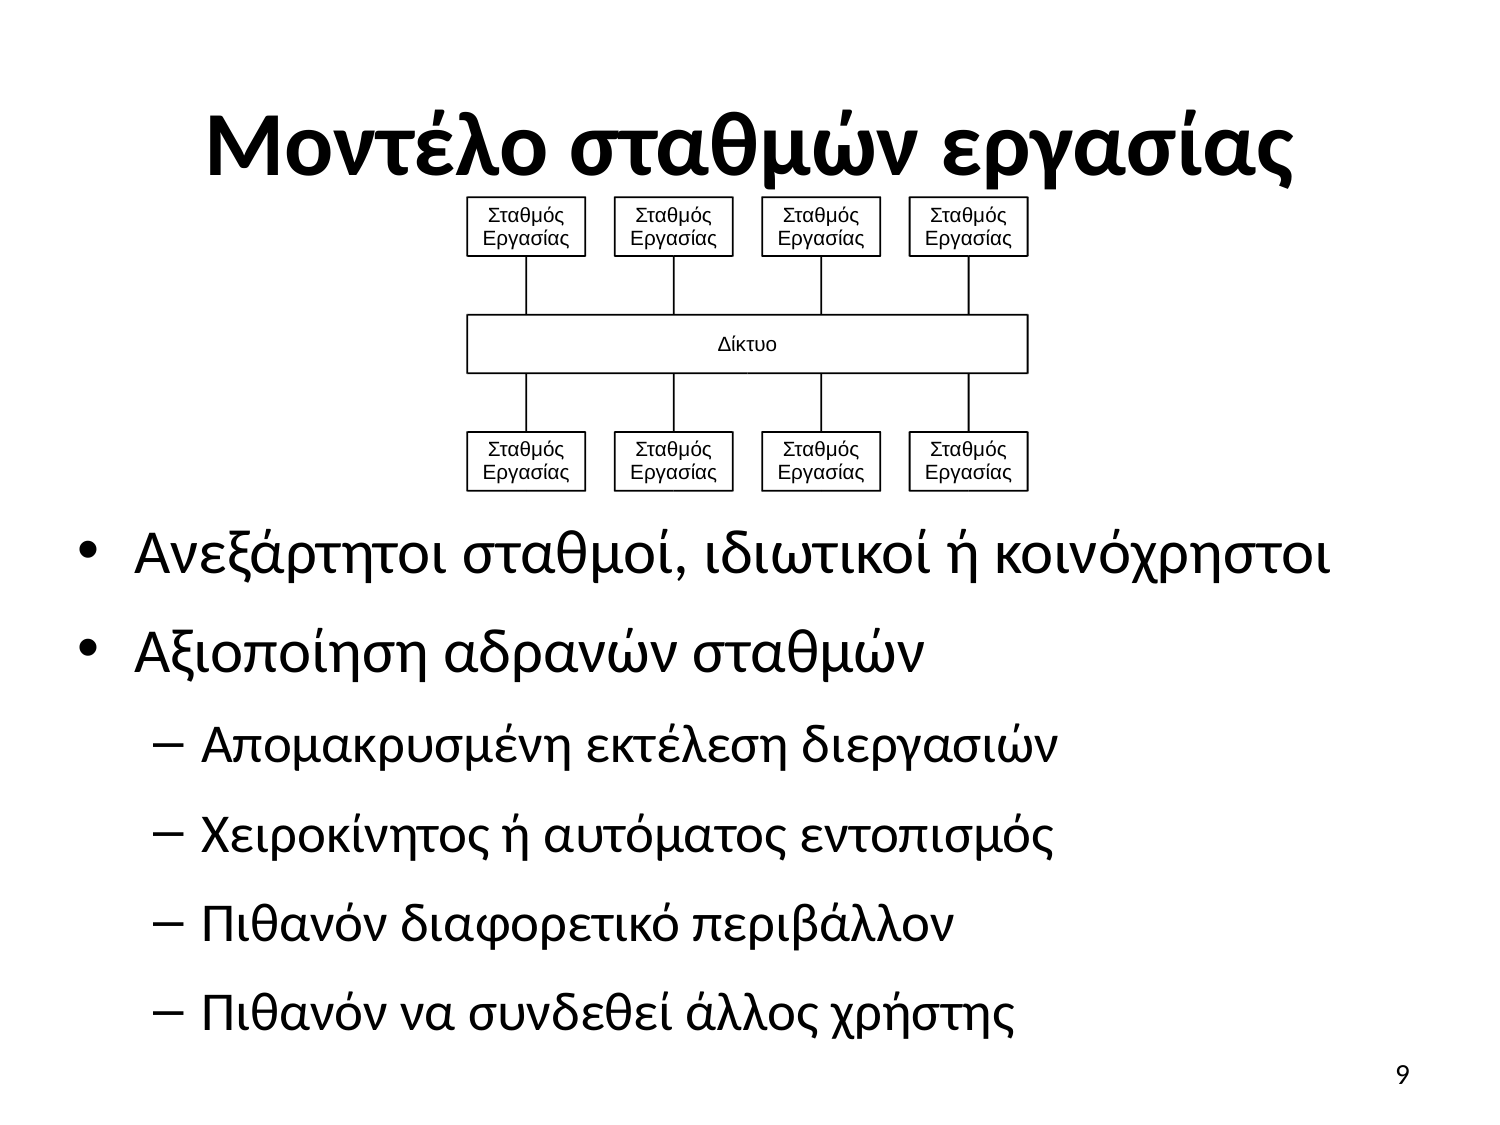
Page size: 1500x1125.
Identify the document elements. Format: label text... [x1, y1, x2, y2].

title Μοντέλο σταθμών εργασίας [75, 45, 1425, 233]
list Ανεξάρτητοι σταθμοί, ιδιωτικοί ή κοινόχρηστοι Αξιοποίηση αδρανών σταθμών Απομακρυσμένη εκτέλεση διεργασιών Χειροκίνητος ή αυτόματος εντοπισμός Πιθανόν διαφορετικό περιβάλλον Πιθανόν να συνδεθεί άλλος χρήστης [62, 503, 1438, 1050]
slide_number 9 [1074, 1042, 1425, 1103]
picture [466, 195, 1031, 495]
